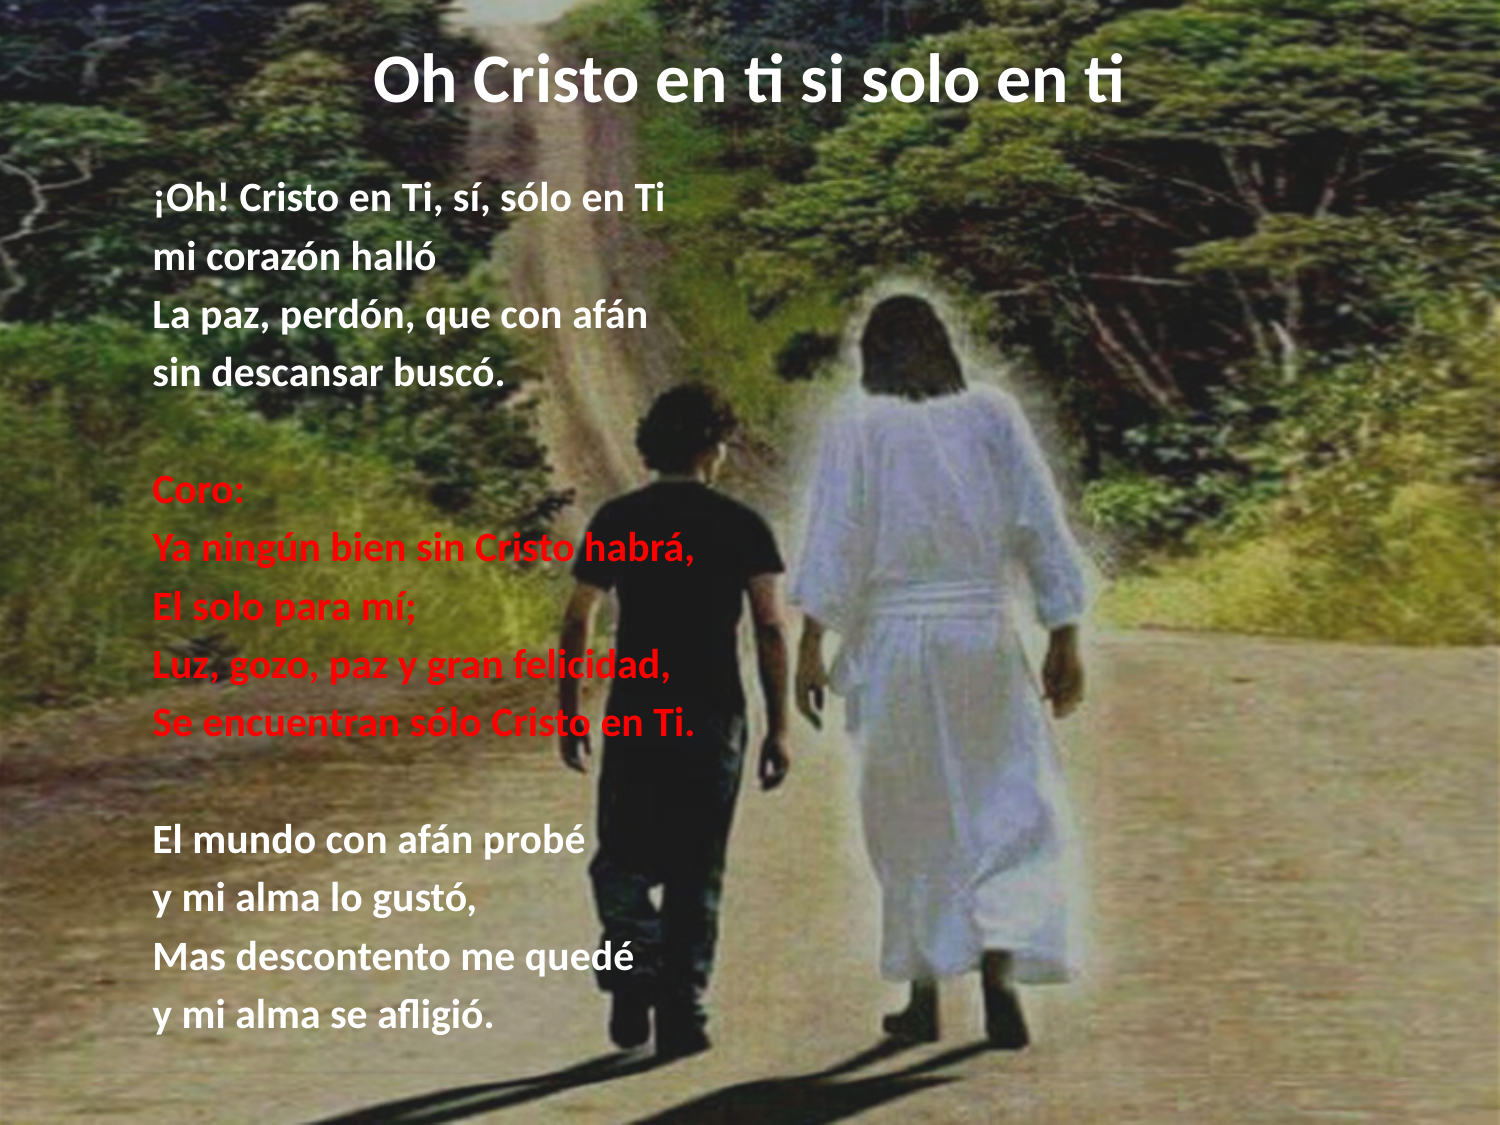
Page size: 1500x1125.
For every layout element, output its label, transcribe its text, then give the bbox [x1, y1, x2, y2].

title Oh Cristo en ti si solo en ti [275, 24, 1225, 125]
subtitle ¡Oh! Cristo en Ti, sí, sólo en Ti mi corazón halló La paz, perdón, que con afán sin descansar buscó. Coro: Ya ningún bien sin Cristo habrá, El solo para mí; Luz, gozo, paz y gran felicidad, Se encuentran sólo Cristo en Ti. El mundo con afán probé y mi alma lo gustó, Mas descontento me quedé y mi alma se afligió. [137, 162, 763, 1025]
